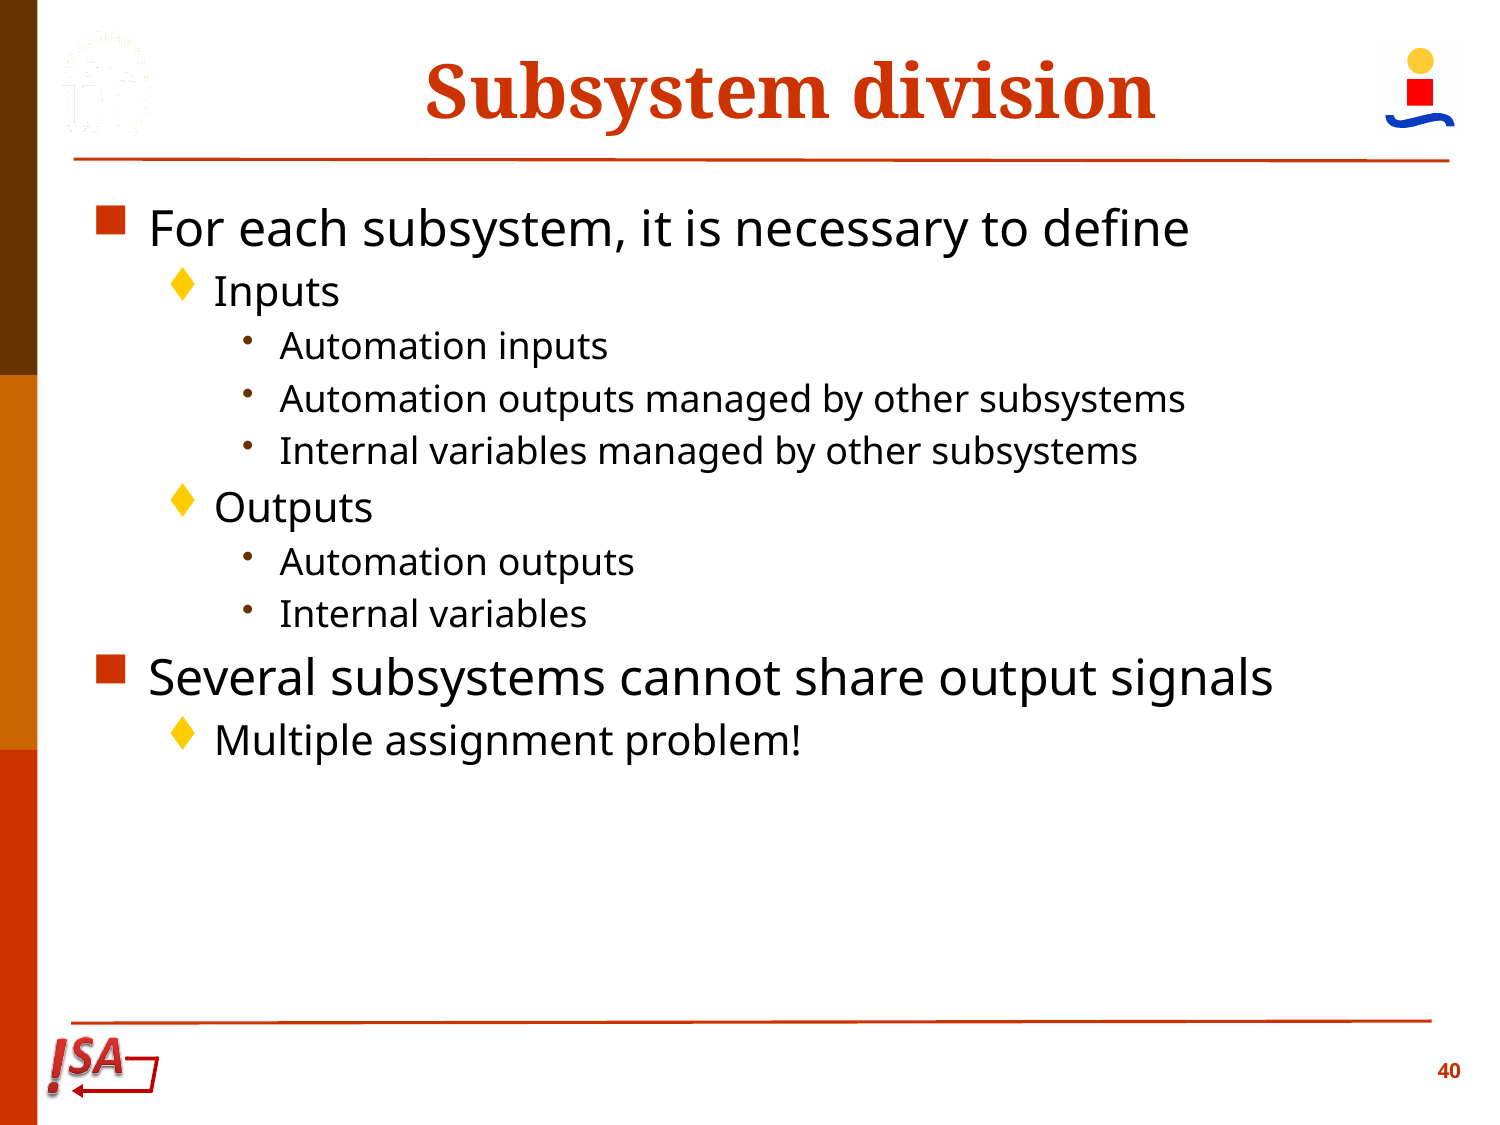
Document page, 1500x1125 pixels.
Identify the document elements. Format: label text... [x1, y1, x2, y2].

slide_number 40 [1379, 1049, 1477, 1125]
list For each subsystem, it is necessary to define Inputs Automation inputs Automation outputs managed by other subsystems Internal variables managed by other subsystems Outputs Automation outputs Internal variables Several subsystems cannot share output signals Multiple assignment problem! [76, 188, 1428, 987]
title Subsystem division [187, 30, 1396, 148]
